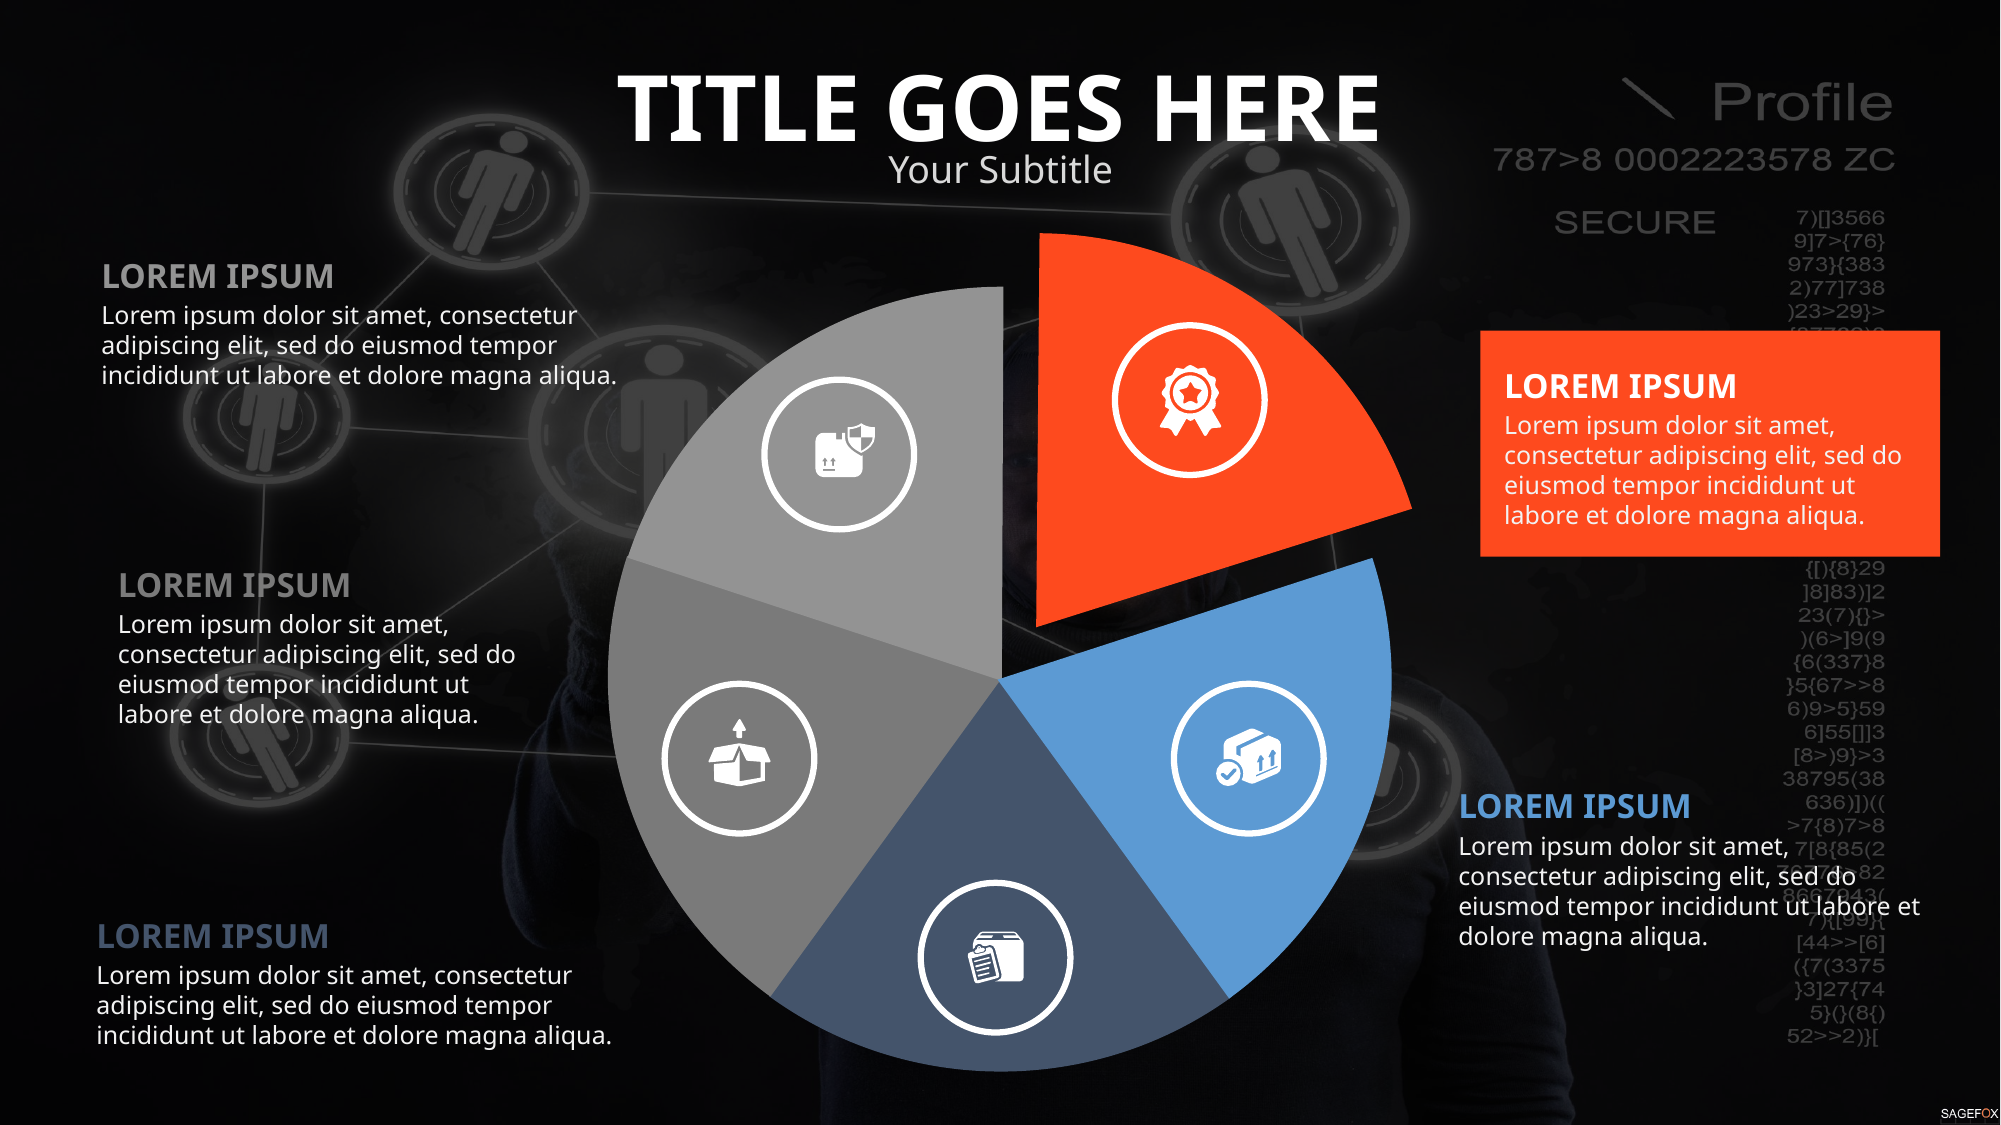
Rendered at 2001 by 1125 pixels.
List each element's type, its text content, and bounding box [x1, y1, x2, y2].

text_box LOREM IPSUM Lorem ipsum dolor sit amet, consectetur adipiscing elit, sed do eiusmod tempor incididunt ut labore et dolore magna aliqua. [1489, 357, 1943, 537]
text_box [1172, 682, 1325, 835]
text_box LOREM IPSUM Lorem ipsum dolor sit amet, consectetur adipiscing elit, sed do eiusmod tempor incididunt ut labore et dolore magna aliqua. [1443, 778, 1941, 958]
text_box [663, 682, 816, 835]
text_box LOREM IPSUM Lorem ipsum dolor sit amet, consectetur adipiscing elit, sed do eiusmod tempor incididunt ut labore et dolore magna aliqua. [86, 247, 662, 397]
text_box [1216, 761, 1241, 787]
text_box [995, 556, 1393, 1000]
text_box [606, 554, 999, 999]
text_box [1159, 364, 1222, 437]
text_box [771, 685, 1230, 1073]
text_box [919, 881, 1072, 1034]
text_box [1223, 728, 1281, 784]
text_box [967, 931, 1024, 984]
text_box LOREM IPSUM Lorem ipsum dolor sit amet, consectetur adipiscing elit, sed do eiusmod tempor incididunt ut labore et dolore magna aliqua. [81, 907, 657, 1058]
text_box [1479, 330, 1941, 558]
text_box [626, 285, 1005, 681]
picture [0, 0, 2001, 1125]
text_box [763, 378, 916, 531]
text_box [1113, 324, 1266, 477]
text_box LOREM IPSUM Lorem ipsum dolor sit amet, consectetur adipiscing elit, sed do eiusmod tempor incididunt ut labore et dolore magna aliqua. [103, 556, 562, 737]
text_box [815, 423, 875, 478]
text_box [548, 42, 1452, 199]
text_box [732, 718, 746, 739]
text_box [708, 743, 771, 787]
text_box [1035, 232, 1414, 629]
